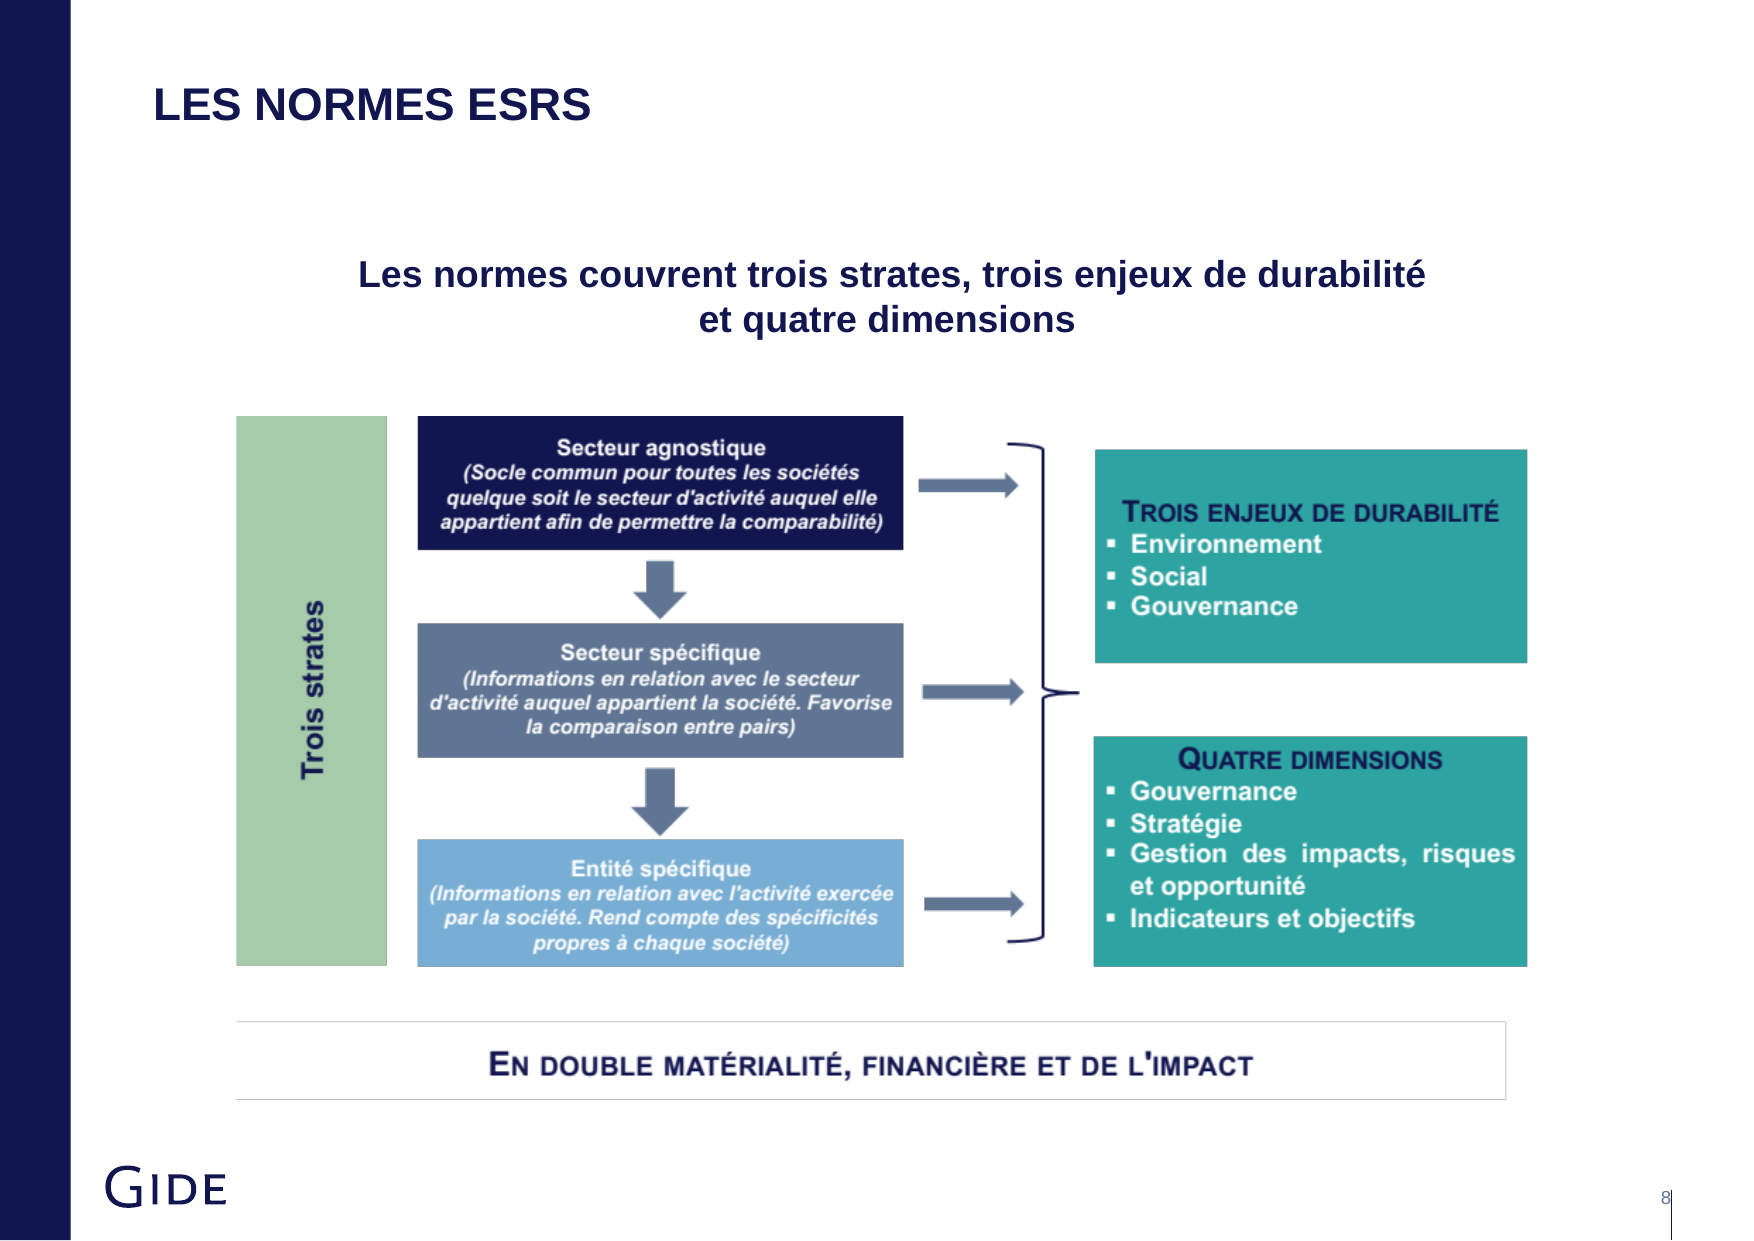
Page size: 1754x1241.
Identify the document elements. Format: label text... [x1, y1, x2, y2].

picture [236, 416, 1537, 1102]
text_box Les normes couvrent trois strates, trois enjeux de durabilité et quatre dimensions [236, 242, 1522, 348]
title Les normes esrs [153, 81, 1671, 132]
